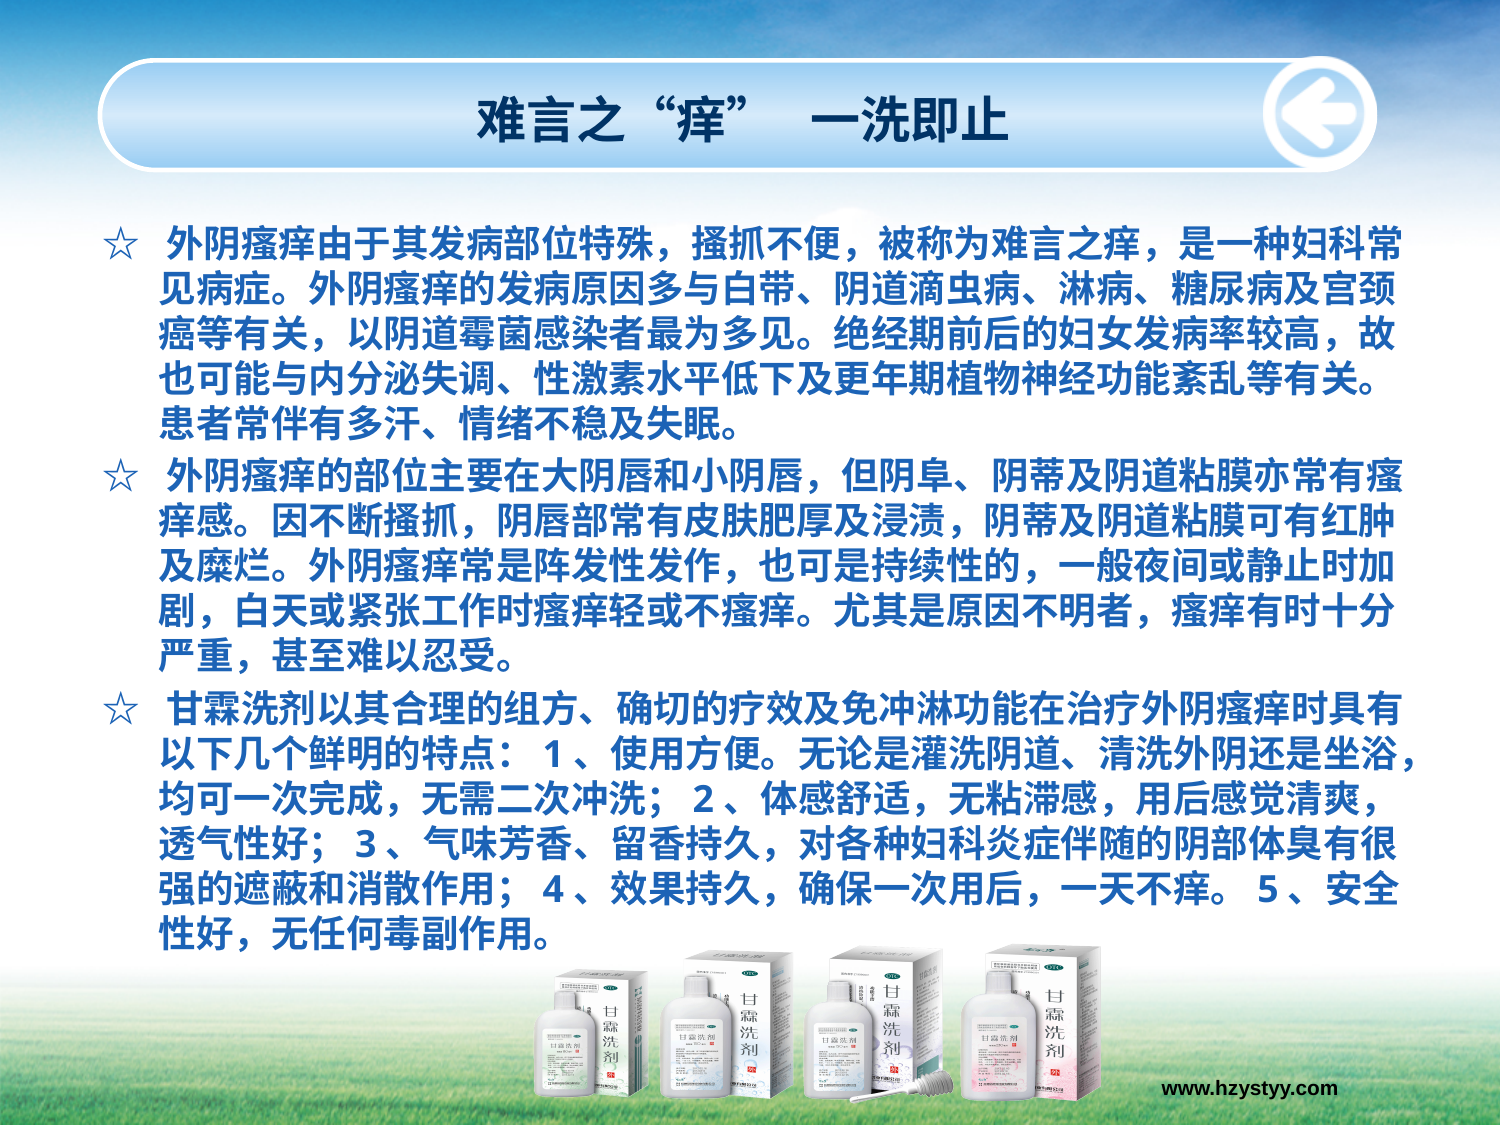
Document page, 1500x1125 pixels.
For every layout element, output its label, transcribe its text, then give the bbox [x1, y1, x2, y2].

list ☆ 外阴瘙痒由于其发病部位特殊，搔抓不便，被称为难言之痒，是一种妇科常见病症。外阴瘙痒的发病原因多与白带、阴道滴虫病、淋病、糖尿病及宫颈癌等有关，以阴道霉菌感染者最为多见。绝经期前后的妇女发病率较高，故也可能与内分泌失调、性激素水平低下及更年期植物神经功能紊乱等有关。患者常伴有多汗、情绪不稳及失眠。 ☆ 外阴瘙痒的部位主要在大阴唇和小阴唇，但阴阜、阴蒂及阴道粘膜亦常有瘙痒感。因不断搔抓，阴唇部常有皮肤肥厚及浸渍，阴蒂及阴道粘膜可有红肿及糜烂。外阴瘙痒常是阵发性发作，也可是持续性的，一般夜间或静止时加剧，白天或紧张工作时瘙痒轻或不瘙痒。尤其是原因不明者，瘙痒有时十分严重，甚至难以忍受。 ☆ 甘霖洗剂以其合理的组方、确切的疗效及免冲淋功能在治疗外阴瘙痒时具有以下几个鲜明的特点：1、使用方便。无论是灌洗阴道、清洗外阴还是坐浴，均可一次完成，无需二次冲洗；2、体感舒适，无粘滞感，用后感觉清爽，透气性好；3、气味芳香、留香持久，对各种妇科炎症伴随的阴部体臭有很强的遮蔽和消散作用；4、效果持久，确保一次用后，一天不痒。5、安全性好，无任何毒副作用。 [87, 212, 1432, 1051]
footer www.hzystyy.com [1141, 1066, 1426, 1108]
picture [0, 0, 1500, 1125]
title 难言之“痒” 一洗即止 [162, 73, 1326, 212]
